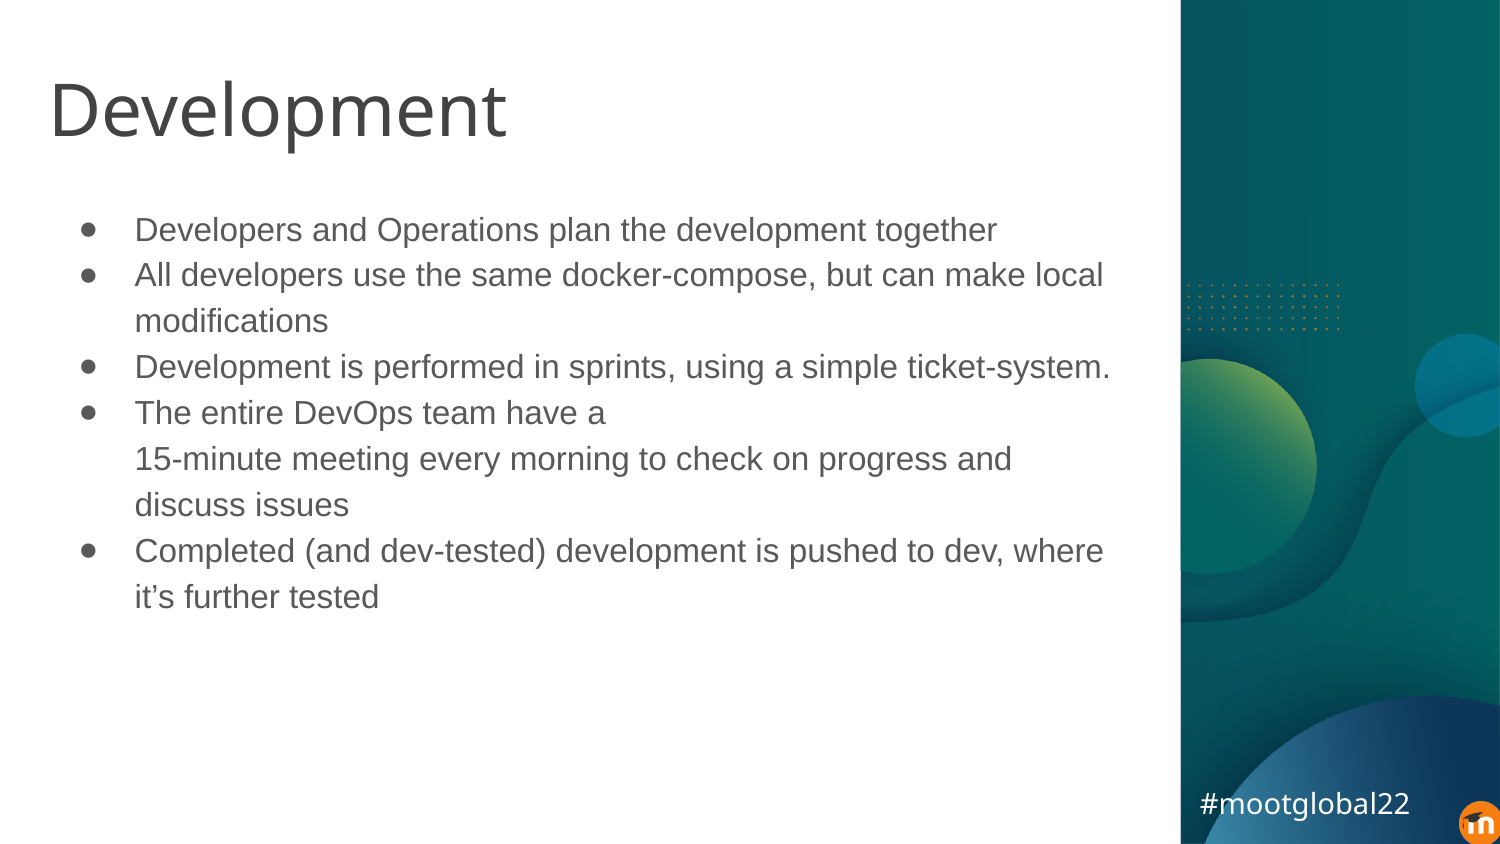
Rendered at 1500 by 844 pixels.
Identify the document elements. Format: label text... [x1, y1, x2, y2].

picture [0, 0, 1500, 844]
list Developers and Operations plan the development together All developers use the same docker-compose, but can make local modifications Development is performed in sprints, using a simple ticket-system. The entire DevOps team have a 15-minute meeting every morning to check on progress and discuss issues Completed (and dev-tested) development is pushed to dev, where it’s further tested [44, 186, 1142, 767]
title Development [33, 48, 1201, 162]
